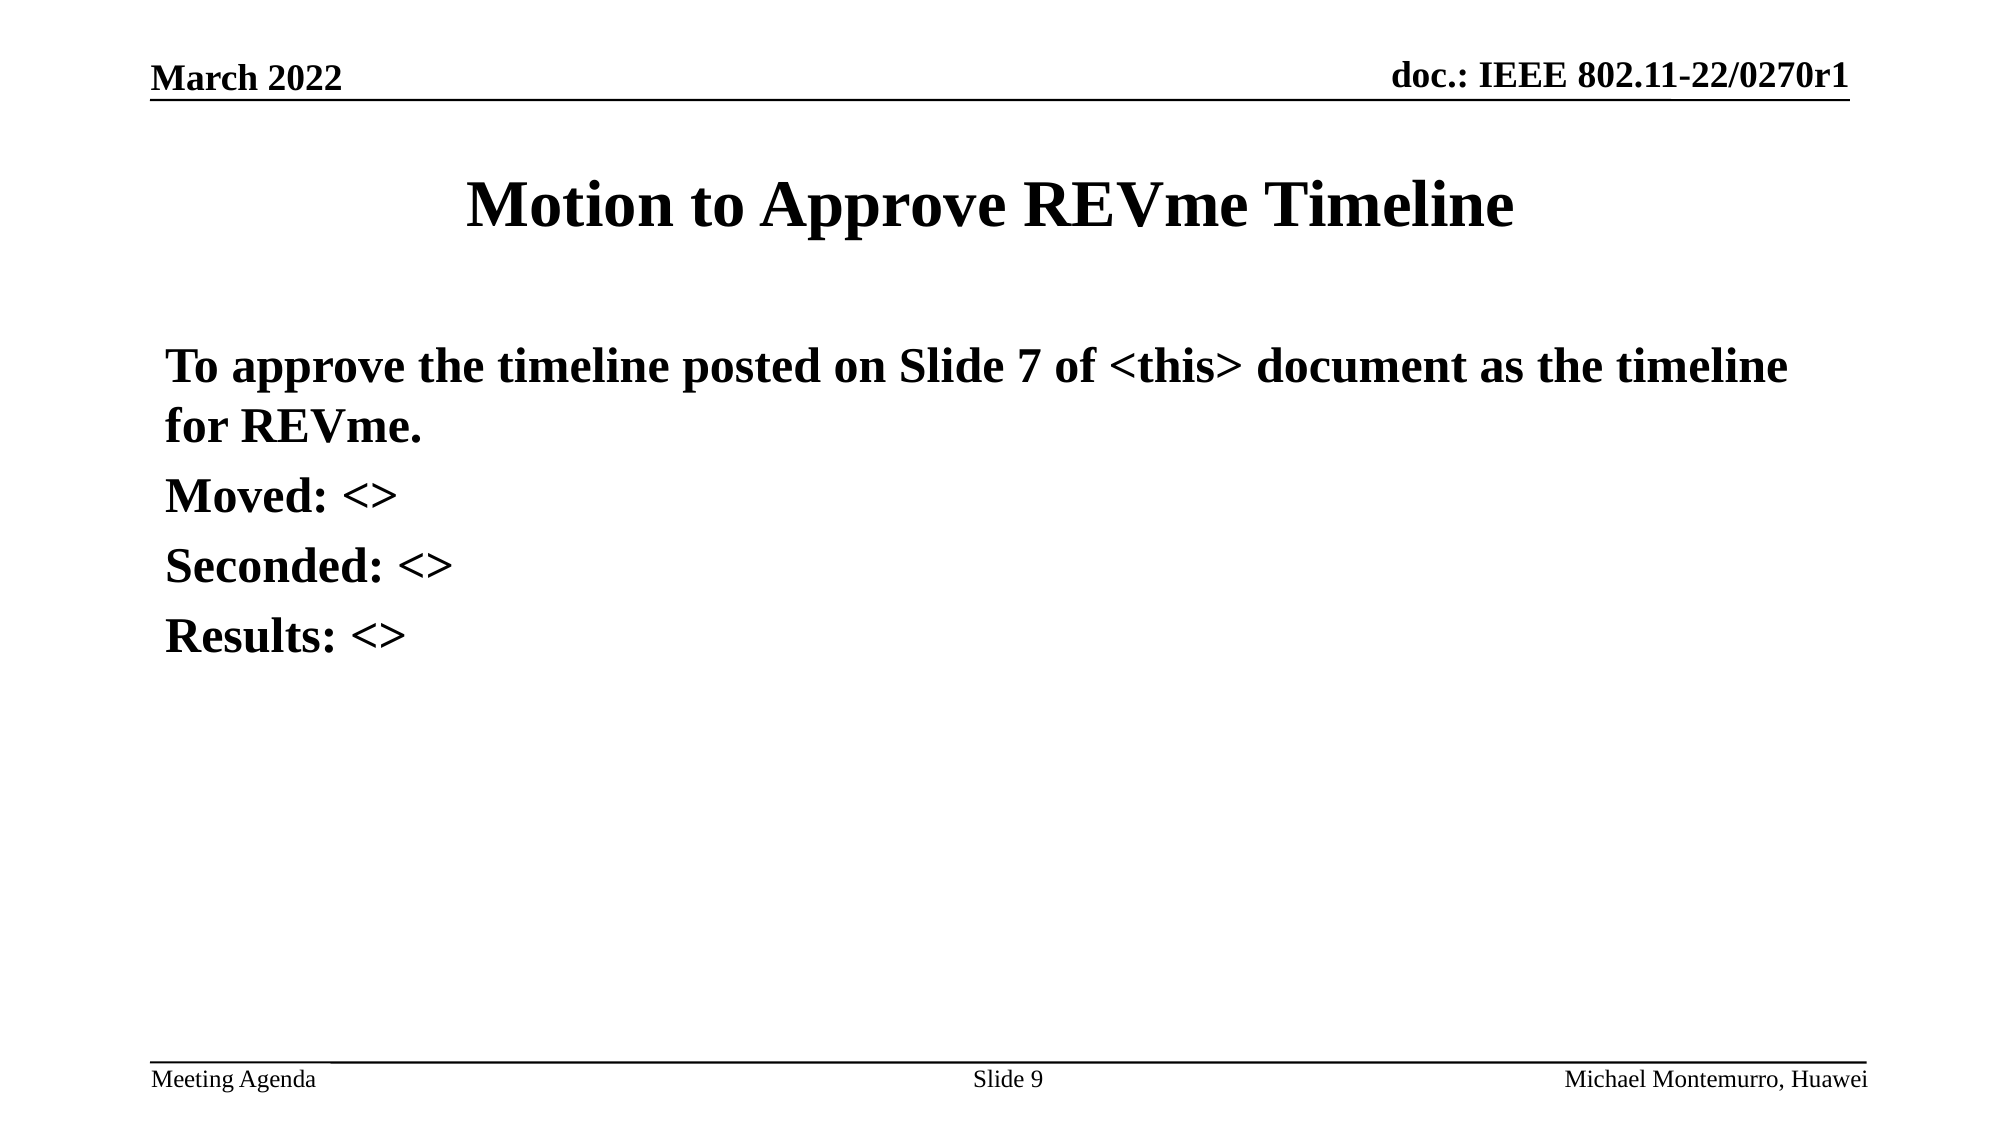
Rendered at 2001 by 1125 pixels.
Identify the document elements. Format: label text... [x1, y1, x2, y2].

title Motion to Approve REVme Timeline [150, 112, 1850, 288]
list To approve the timeline posted on Slide 7 of <this> document as the timeline for REVme. Moved: <> Seconded: <> Results: <> [150, 324, 1850, 1000]
footer Michael Montemurro, Huawei [1266, 1061, 1869, 1093]
slide_number Slide 9 [972, 1061, 1045, 1093]
